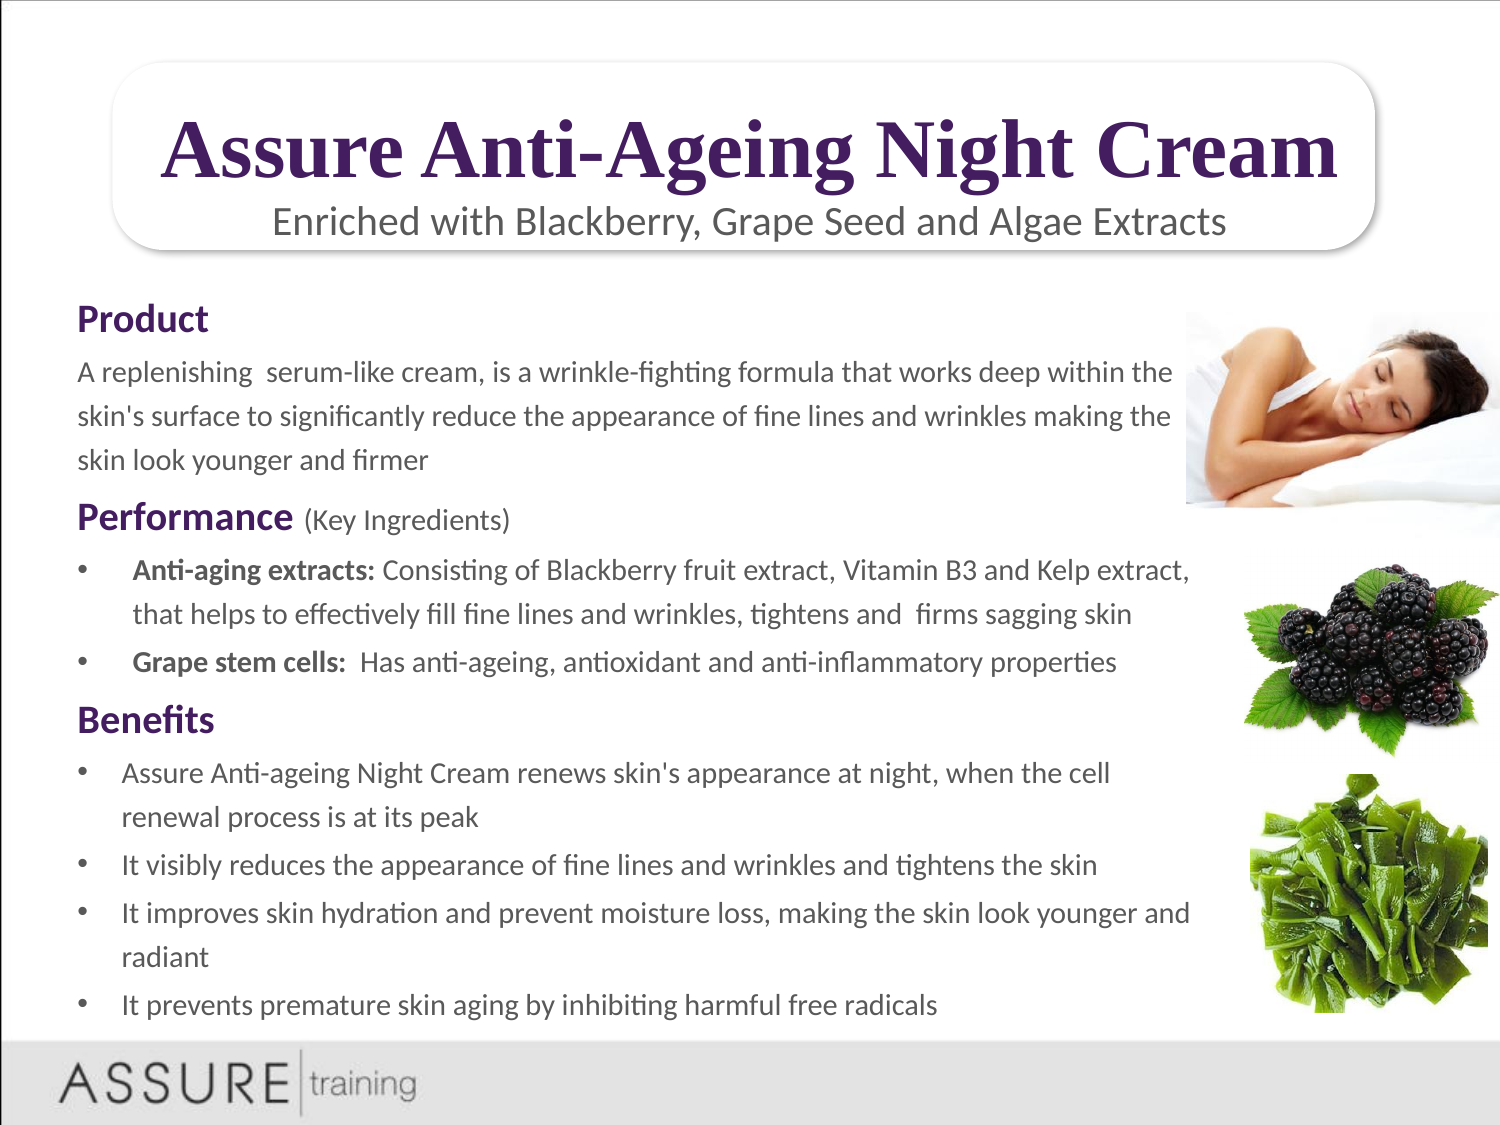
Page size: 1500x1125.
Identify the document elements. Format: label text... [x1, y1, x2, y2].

text_box Product A replenishing serum-like cream, is a wrinkle-fighting formula that works deep within the skin's surface to significantly reduce the appearance of fine lines and wrinkles making the skin look younger and firmer Performance (Key Ingredients) Anti-aging extracts: Consisting of Blackberry fruit extract, Vitamin B3 and Kelp extract, that helps to effectively fill fine lines and wrinkles, tightens and firms sagging skin Grape stem cells: Has anti-ageing, antioxidant and anti-inflammatory properties Benefits Assure Anti-ageing Night Cream renews skin's appearance at night, when the cell renewal process is at its peak It visibly reduces the appearance of fine lines and wrinkles and tightens the skin It improves skin hydration and prevent moisture loss, making the skin look younger and radiant It prevents premature skin aging by inhibiting harmful free radicals [62, 274, 1213, 1038]
picture [0, 0, 1500, 1125]
text_box Assure Anti-Ageing Night Cream Enriched with Blackberry, Grape Seed and Algae Extracts [56, 49, 1444, 288]
